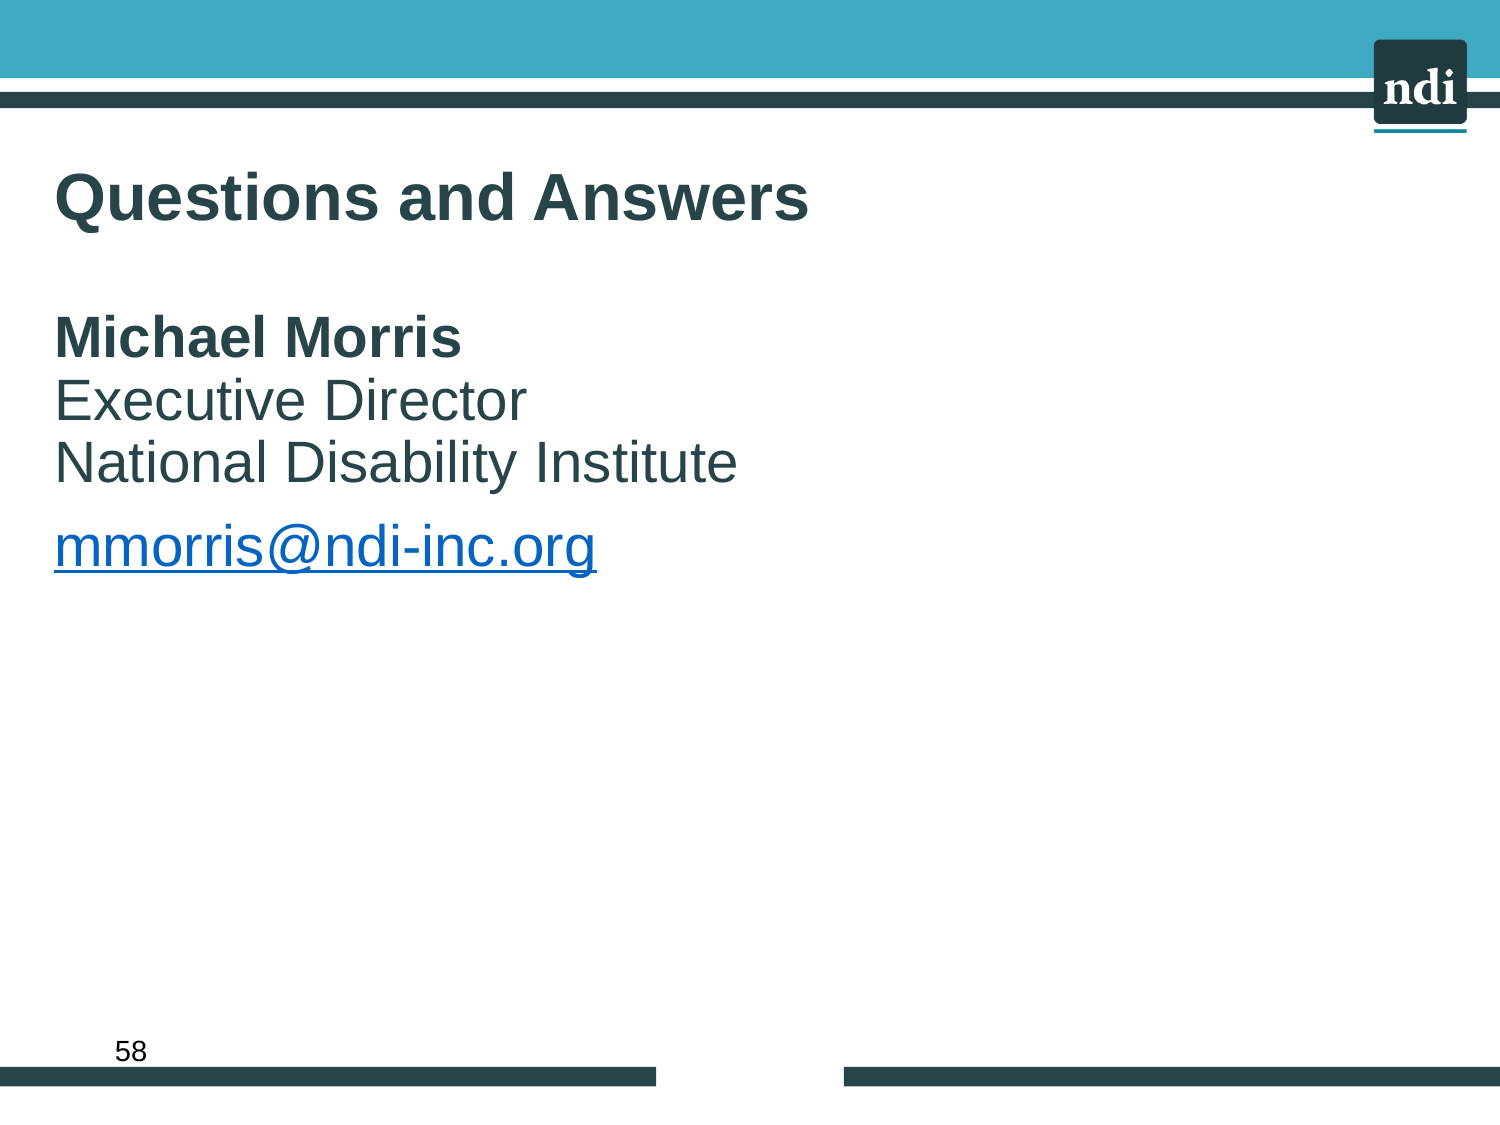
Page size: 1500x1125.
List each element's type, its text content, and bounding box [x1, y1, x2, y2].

list Michael Morris Executive Director National Disability Institute mmorris@ndi-inc.org [39, 299, 1454, 935]
title Questions and Answers [39, 120, 1311, 278]
picture [1362, 34, 1478, 138]
